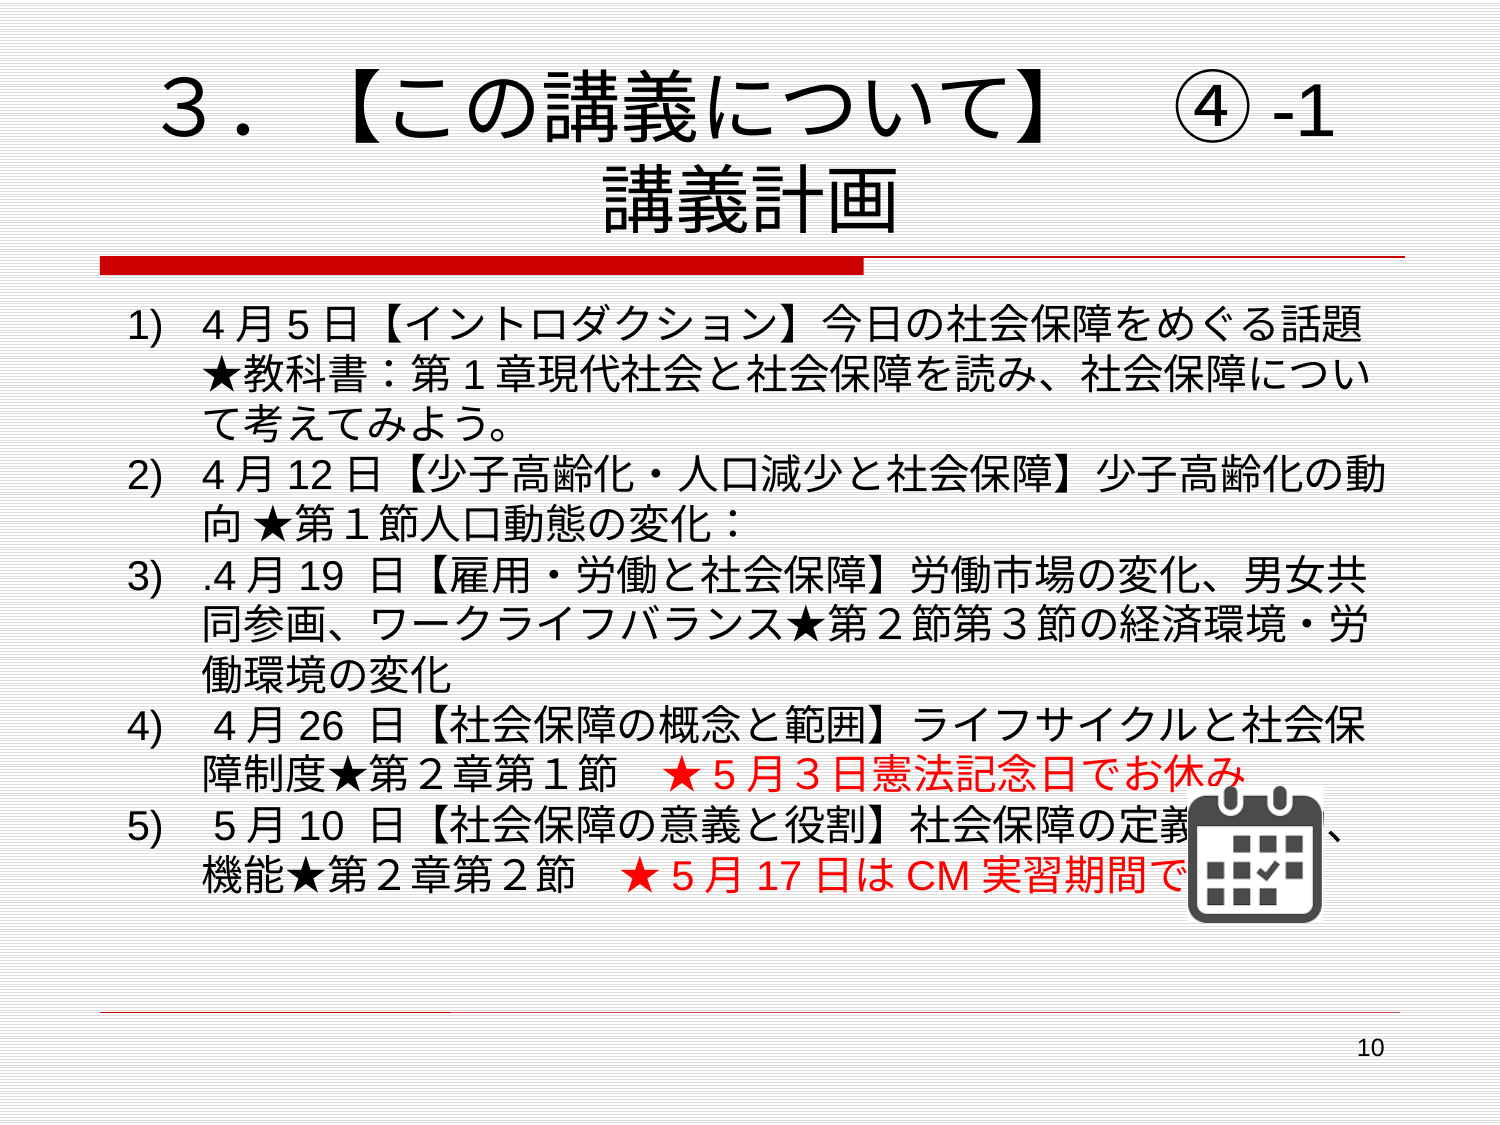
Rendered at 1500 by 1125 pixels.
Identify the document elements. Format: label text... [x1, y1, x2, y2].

title ３．【この講義について】 ④-1講義計画 [93, 49, 1407, 250]
text_box 4月5日【イントロダクション】今日の社会保障をめぐる話題★教科書：第1章現代社会と社会保障を読み、社会保障について考えてみよう。 4月12日【少子高齢化・人口減少と社会保障】少子高齢化の動向 ★第１節人口動態の変化： .4月19 日【雇用・労働と社会保障】労働市場の変化、男女共同参画、ワークライフバランス★第２節第３節の経済環境・労働環境の変化 4月26 日【社会保障の概念と範囲】ライフサイクルと社会保障制度★第２章第１節 ★5月３日憲法記念日でお休み 5月10 日【社会保障の意義と役割】社会保障の定義、目的、機能★第２章第２節 ★5月17日はCM実習期間でお休み [112, 290, 1407, 966]
slide_number 10 [1074, 1024, 1400, 1103]
picture [1186, 786, 1323, 923]
